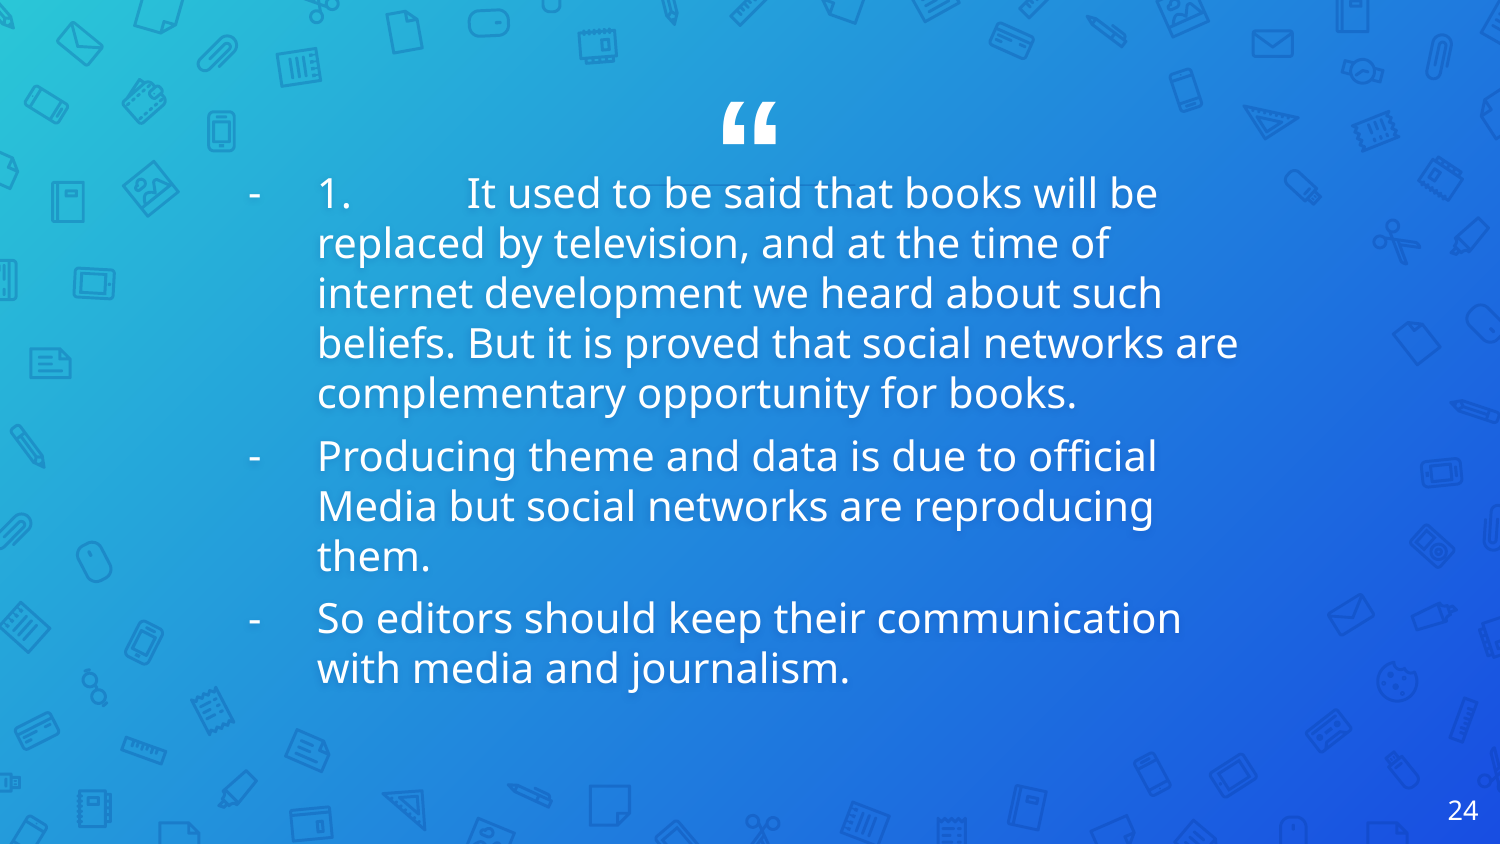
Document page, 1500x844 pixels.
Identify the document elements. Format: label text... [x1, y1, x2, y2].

list 1. It used to be said that books will be replaced by television, and at the time of internet development we heard about such beliefs. But it is proved that social networks are complementary opportunity for books. Producing theme and data is due to official Media but social networks are reproducing them. So editors should keep their communication with media and journalism. [226, 151, 1257, 377]
slide_number 24 [1403, 779, 1494, 844]
